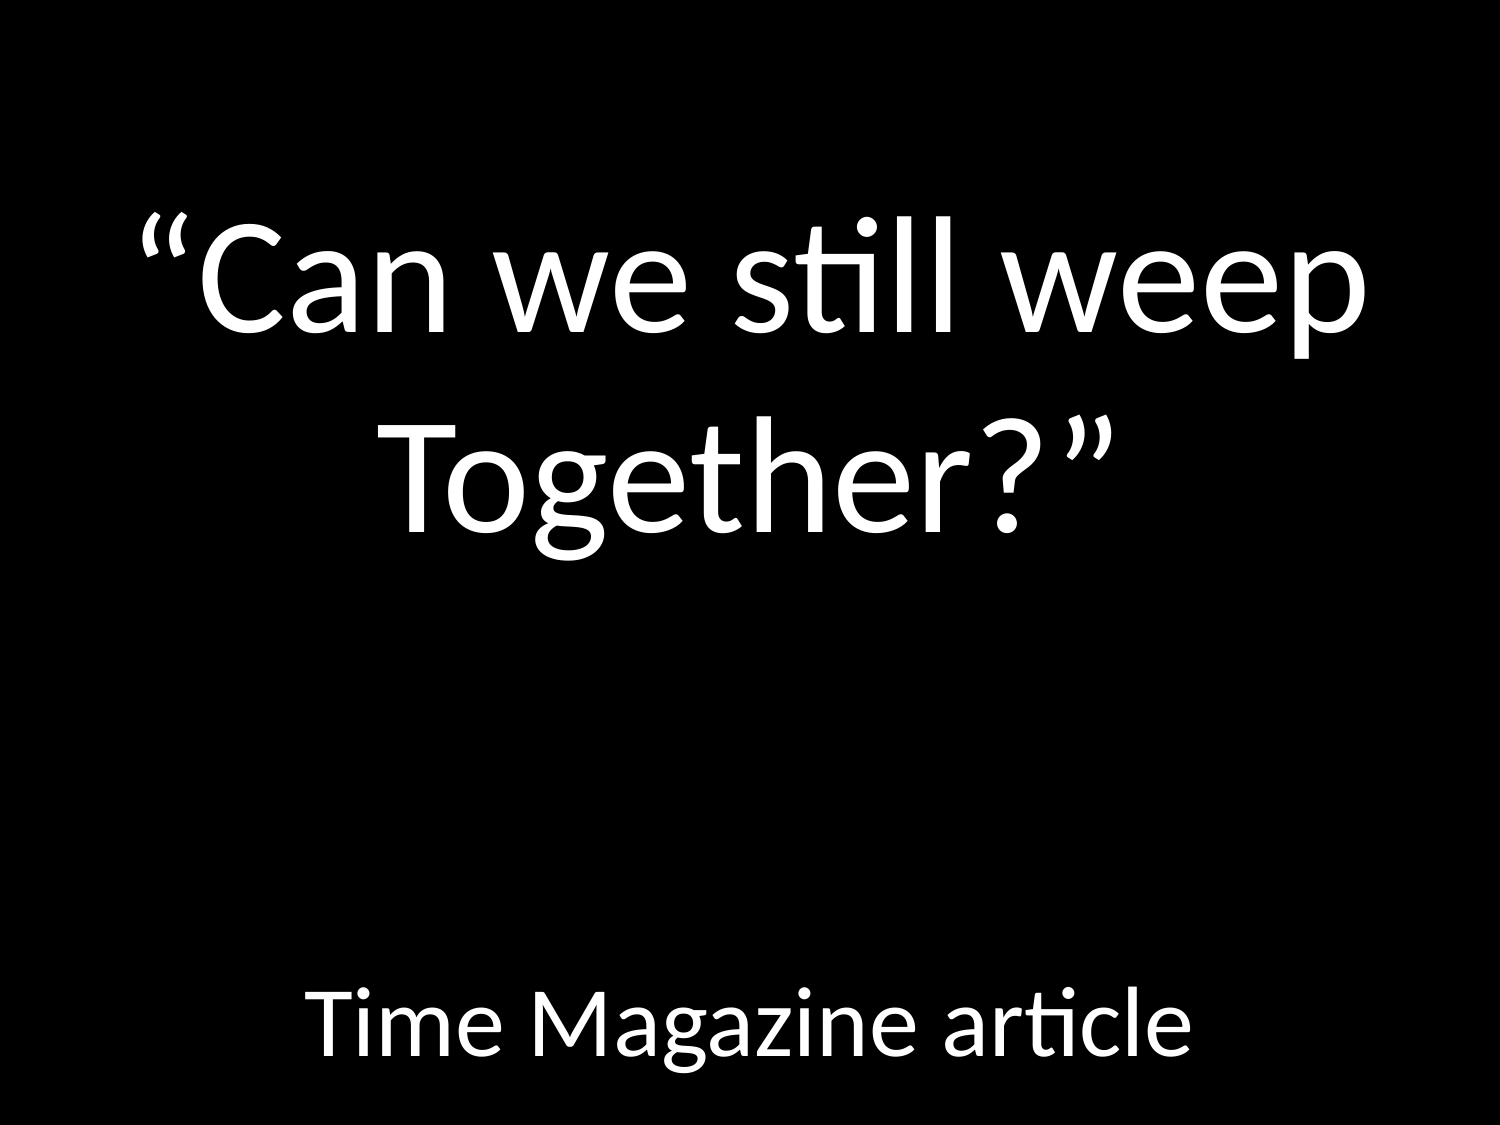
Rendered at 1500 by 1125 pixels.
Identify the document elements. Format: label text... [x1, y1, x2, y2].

subtitle Time Magazine article [0, 949, 1500, 1125]
title “Can we still weep Together?” [112, 0, 1388, 932]
